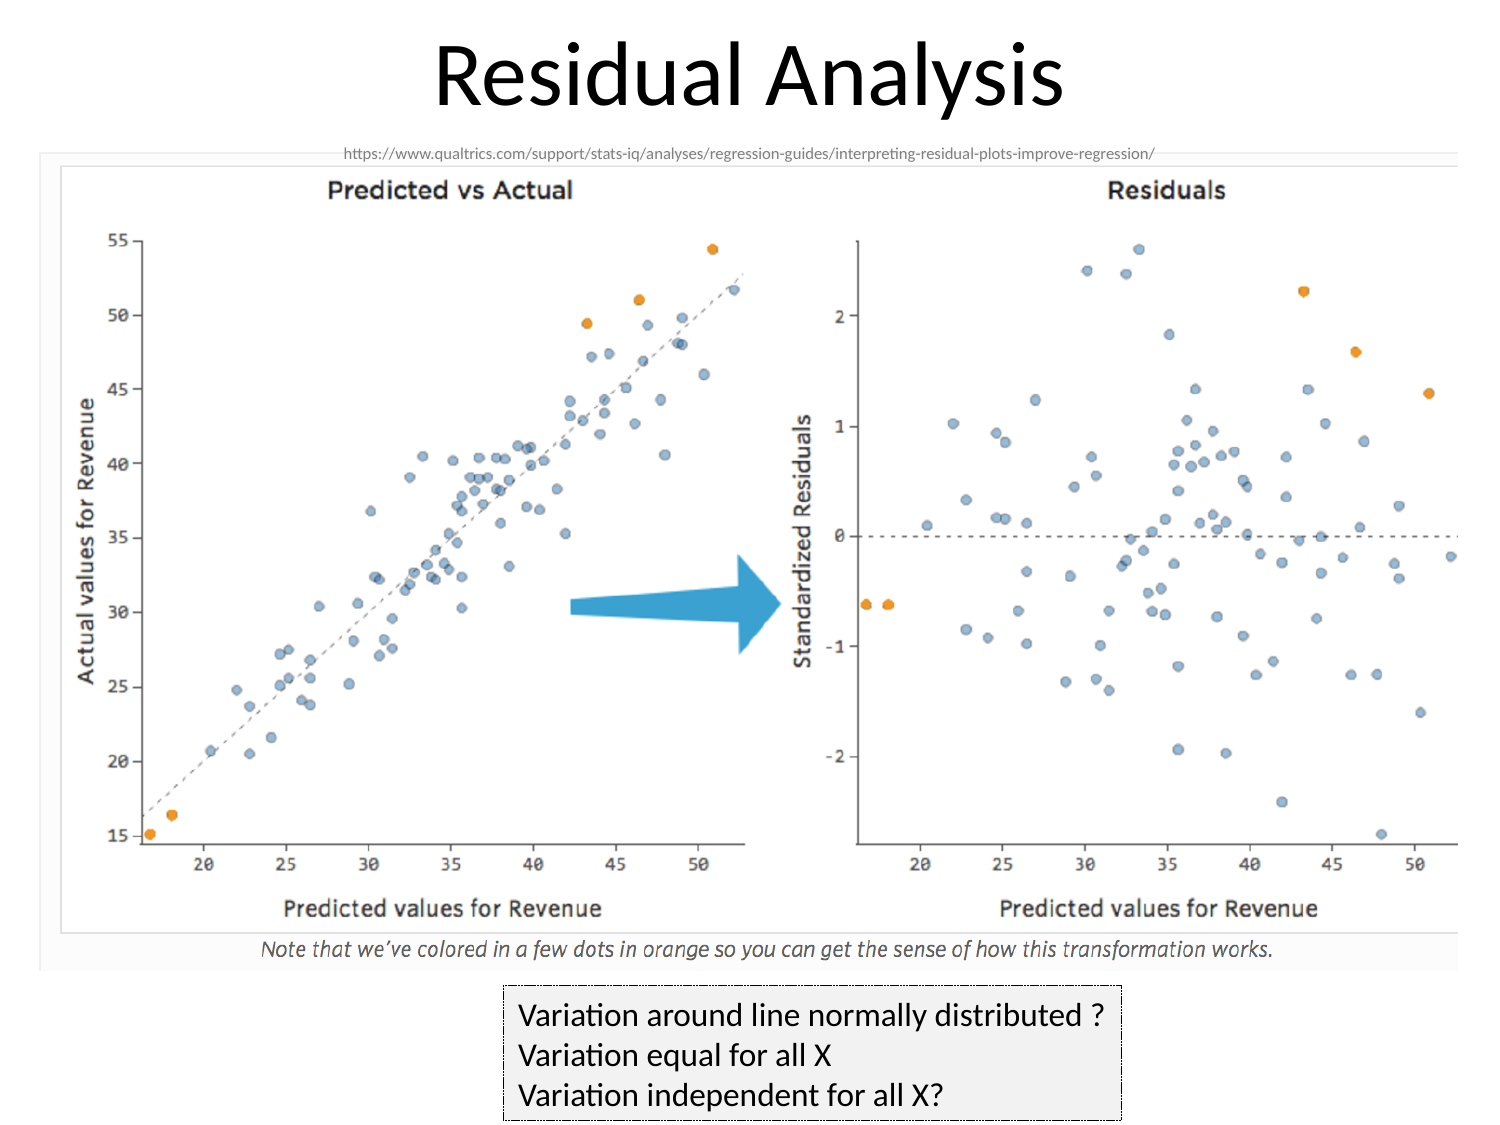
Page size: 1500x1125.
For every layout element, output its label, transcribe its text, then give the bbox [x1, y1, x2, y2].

text_box Variation around line normally distributed ? Variation equal for all X Variation independent for all X? [503, 985, 1122, 1121]
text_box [39, 134, 1461, 971]
title Residual Analysis [75, 0, 1425, 133]
